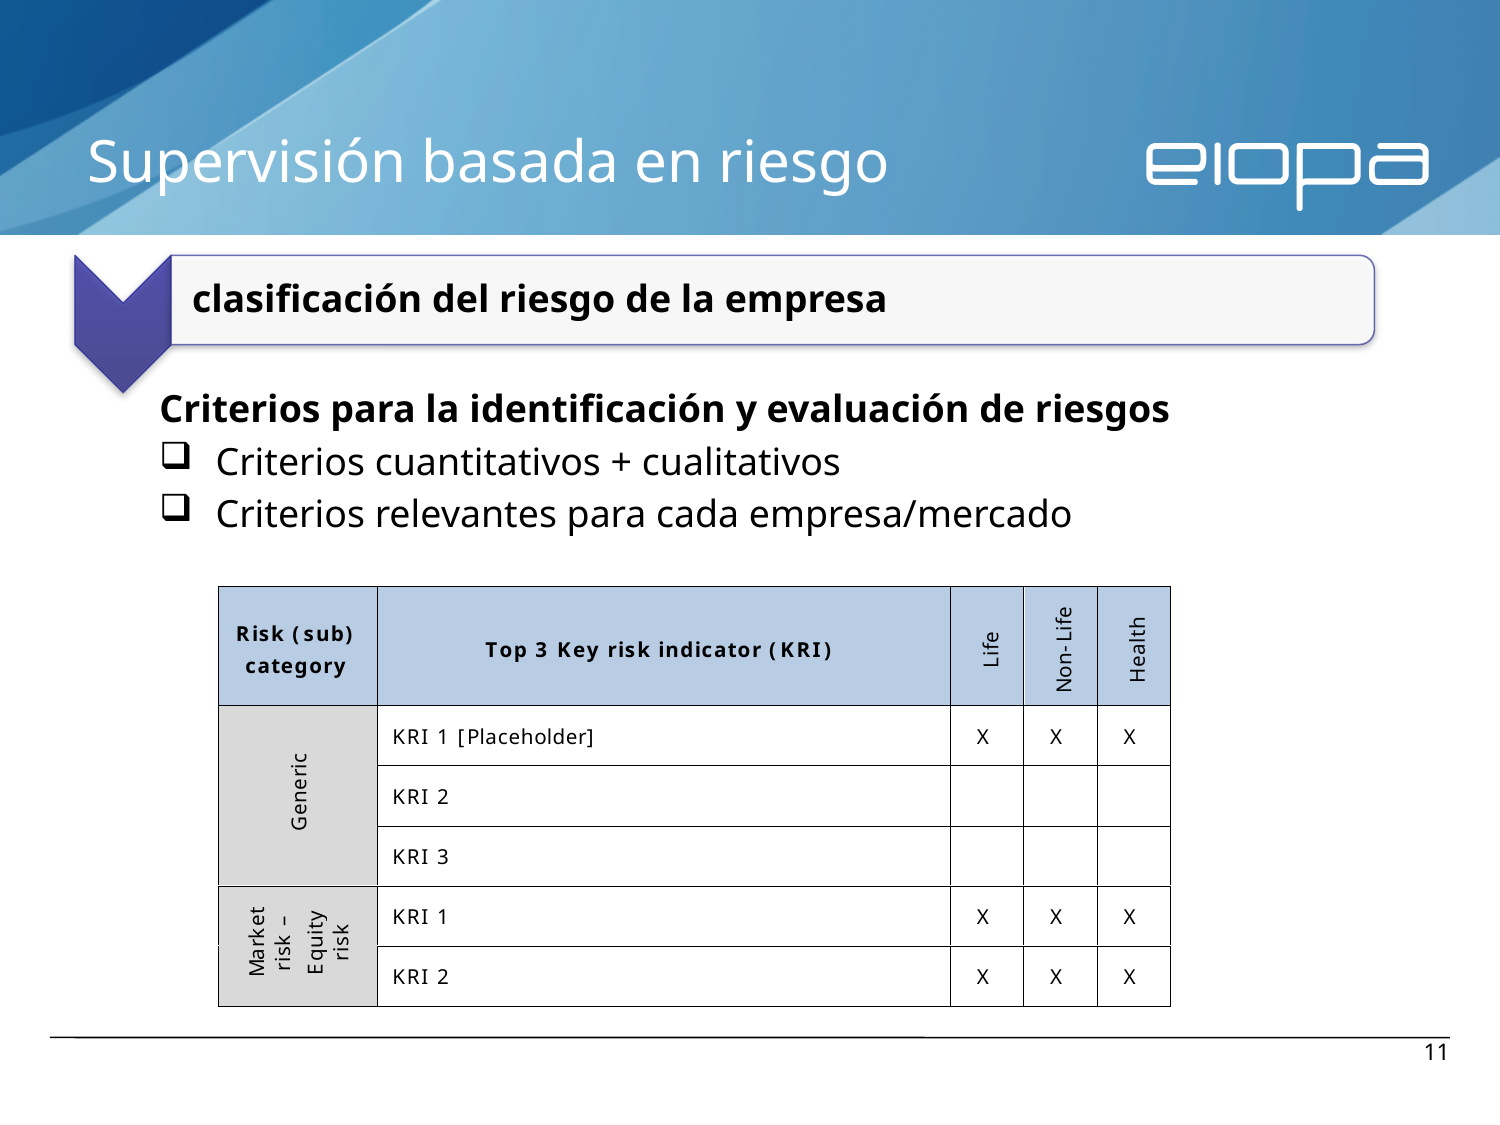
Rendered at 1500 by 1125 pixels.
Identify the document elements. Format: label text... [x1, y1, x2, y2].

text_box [170, 255, 1375, 345]
picture [218, 585, 1184, 1055]
picture [0, 0, 1500, 235]
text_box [74, 255, 172, 393]
list Criterios para la identificación y evaluación de riesgos Criterios cuantitativos + cualitativos Criterios relevantes para cada empresa/mercado [159, 385, 1466, 1000]
title Supervisión basada en riesgo [87, 19, 1113, 195]
